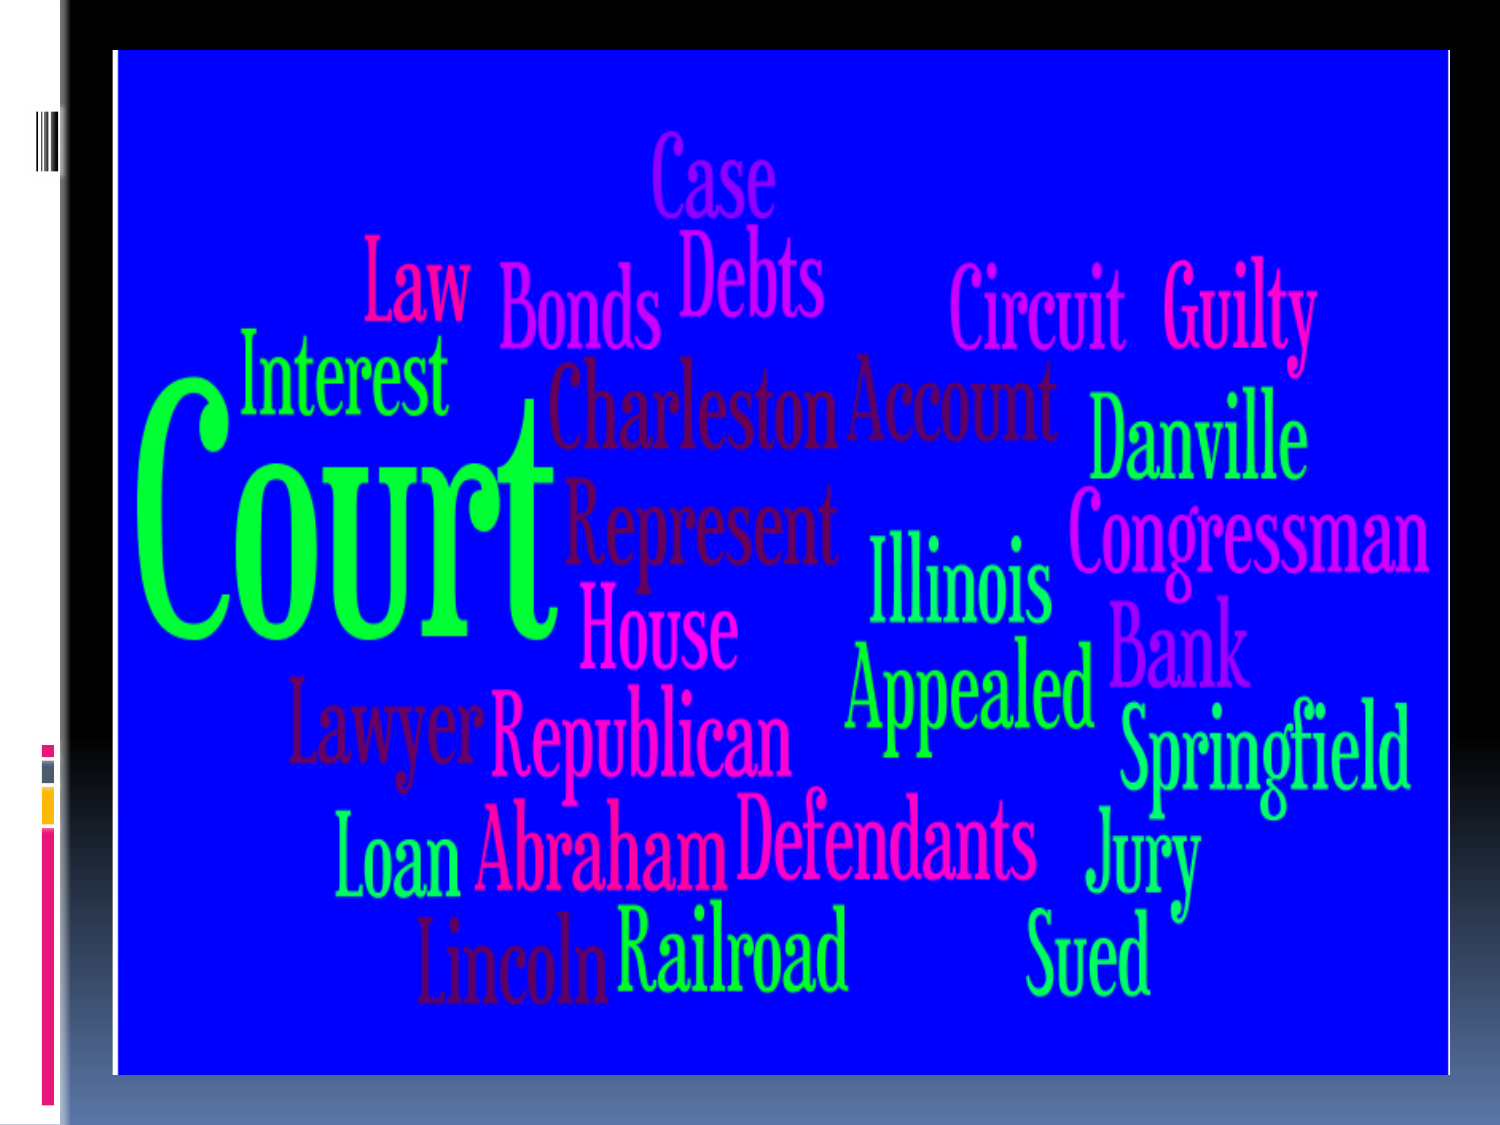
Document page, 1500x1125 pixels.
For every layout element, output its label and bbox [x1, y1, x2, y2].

list [111, 49, 1451, 1076]
